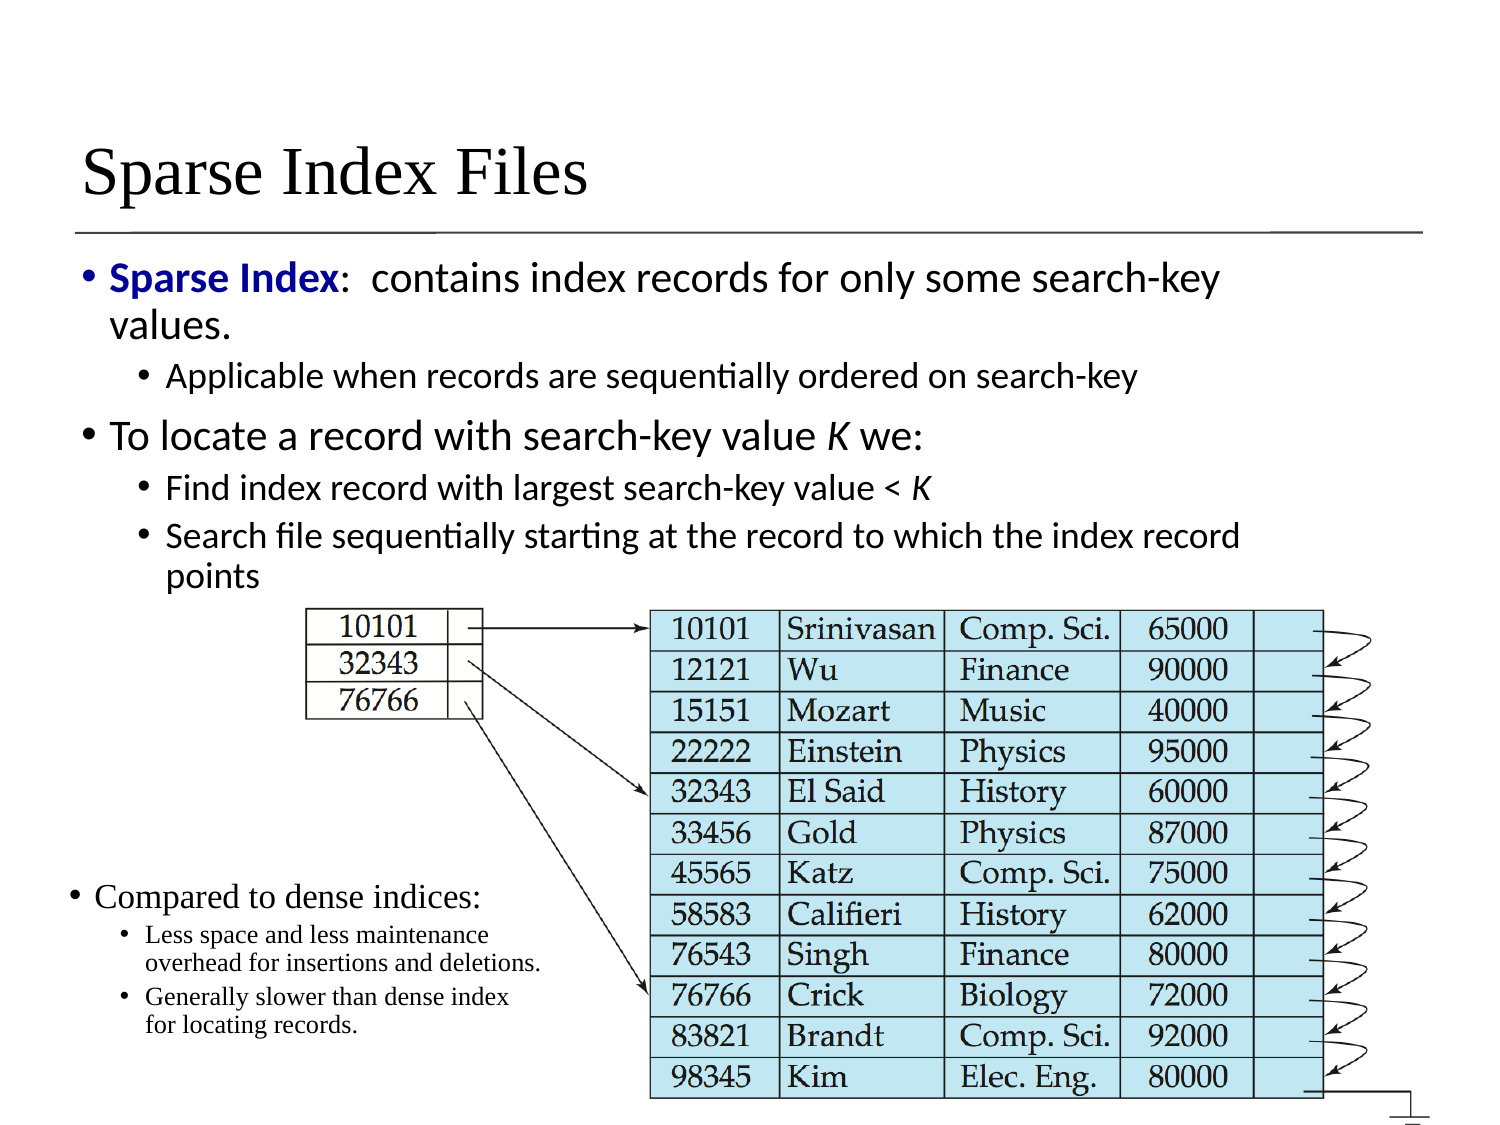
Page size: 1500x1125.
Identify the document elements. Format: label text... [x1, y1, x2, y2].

list Sparse Index: contains index records for only some search-key values. Applicable when records are sequentially ordered on search-key To locate a record with search-key value K we: Find index record with largest search-key value < K Search file sequentially starting at the record to which the index record points [66, 246, 1286, 657]
title Sparse Index Files [66, 97, 1397, 247]
text_box Compared to dense indices: Less space and less maintenance overhead for insertions and deletions. Generally slower than dense index for locating records. [54, 870, 305, 1078]
picture [305, 607, 1430, 1125]
